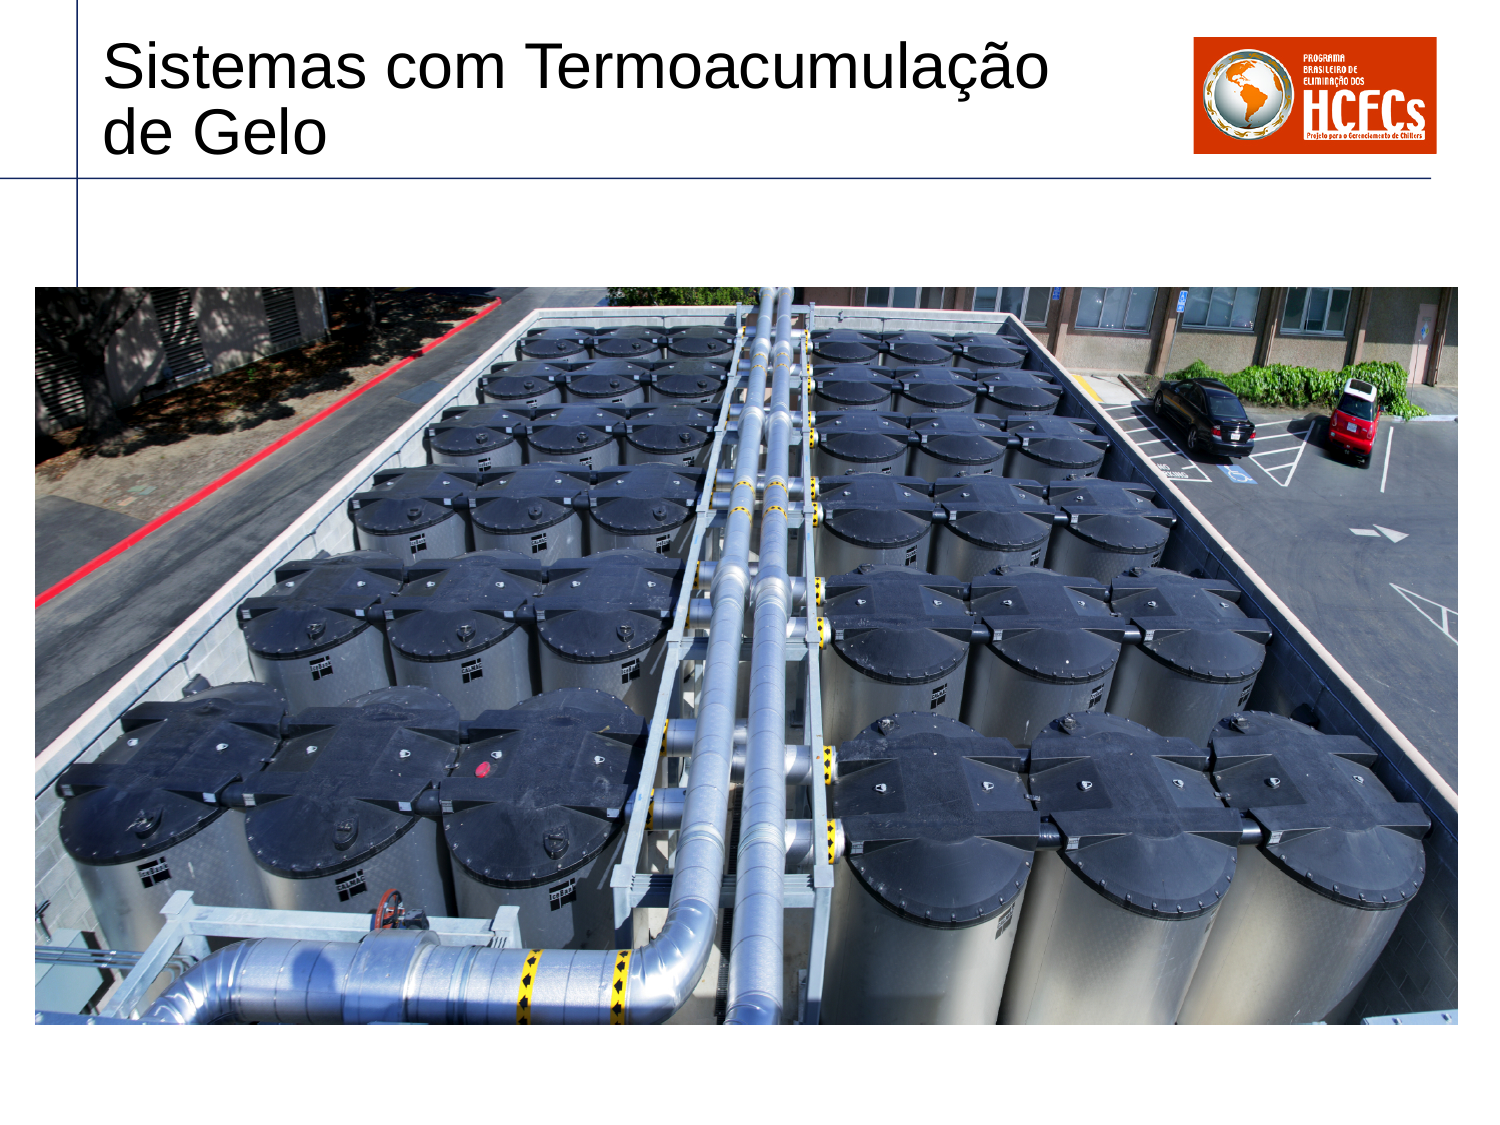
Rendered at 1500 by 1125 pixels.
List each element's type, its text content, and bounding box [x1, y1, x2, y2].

title Sistemas com Termoacumulação de Gelo [87, 50, 1175, 175]
picture [1193, 37, 1437, 154]
picture [35, 287, 1458, 1025]
